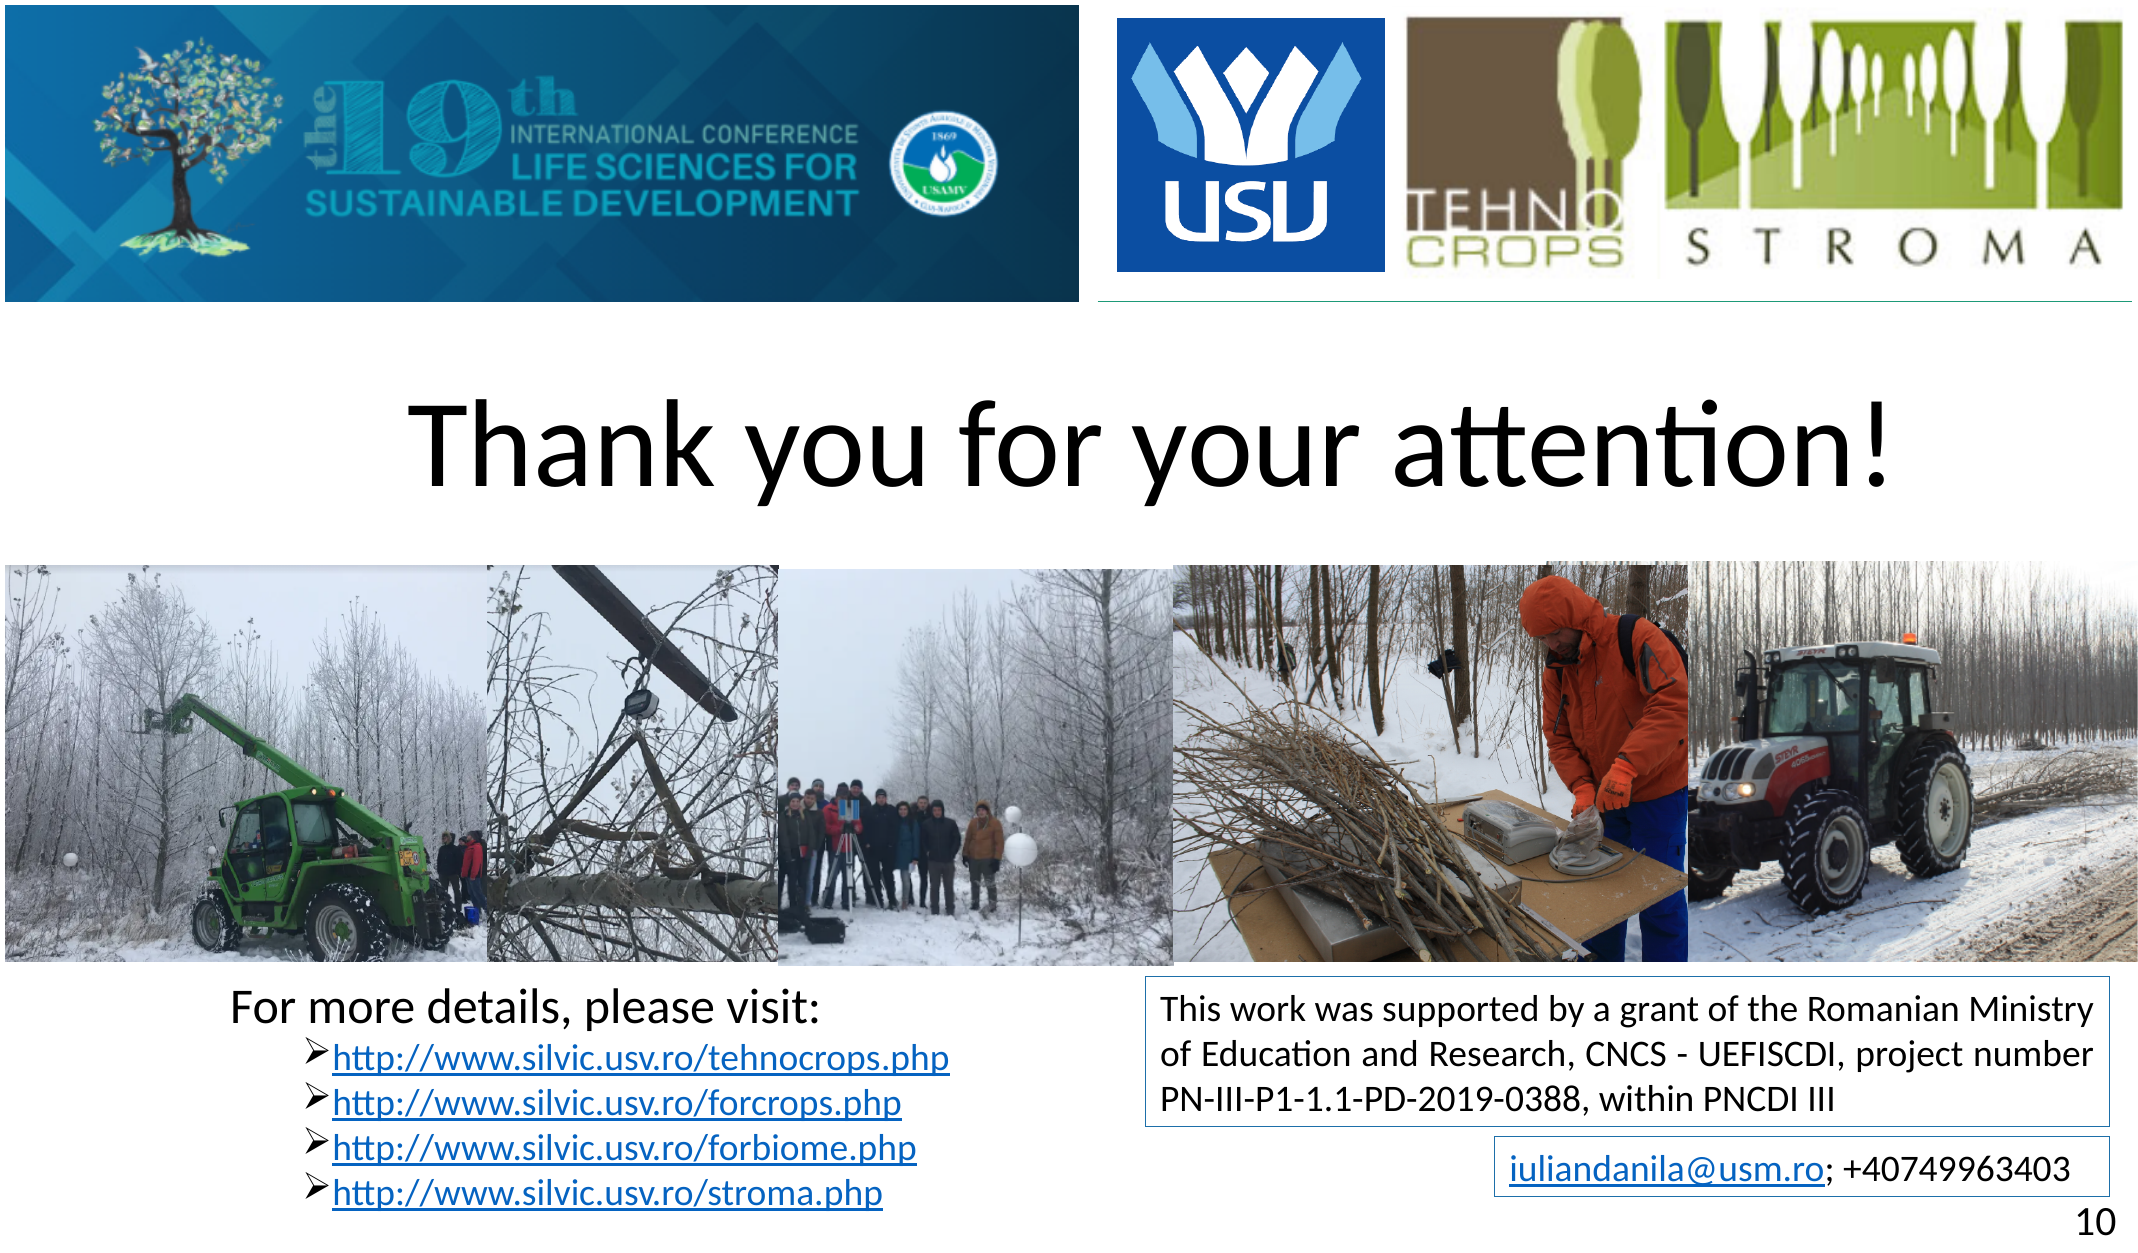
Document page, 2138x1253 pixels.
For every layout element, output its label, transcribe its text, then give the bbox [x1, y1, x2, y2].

slide_number 10 [1732, 1185, 2132, 1253]
picture [5, 5, 1079, 302]
text_box Thank you for your attention! [392, 354, 2051, 519]
picture [1117, 18, 1385, 272]
picture [5, 561, 2138, 966]
text_box This work was supported by a grant of the Romanian Ministry of Education and Research, CNCS - UEFISCDI, project number PN-III-P1-1.1-PD-2019-0388, within PNCDI III [1145, 976, 2110, 1127]
picture [1392, 0, 2135, 284]
text_box iuliandanila@usm.ro; +40749963403 [1494, 1136, 2110, 1197]
text_box For more details, please visit: http://www.silvic.usv.ro/tehnocrops.php http://www.silvic.usv.ro/forcrops.php http://www.silvic.usv.ro/forbiome.php http://www.silvic.usv.ro/stroma.php [215, 965, 1732, 1253]
